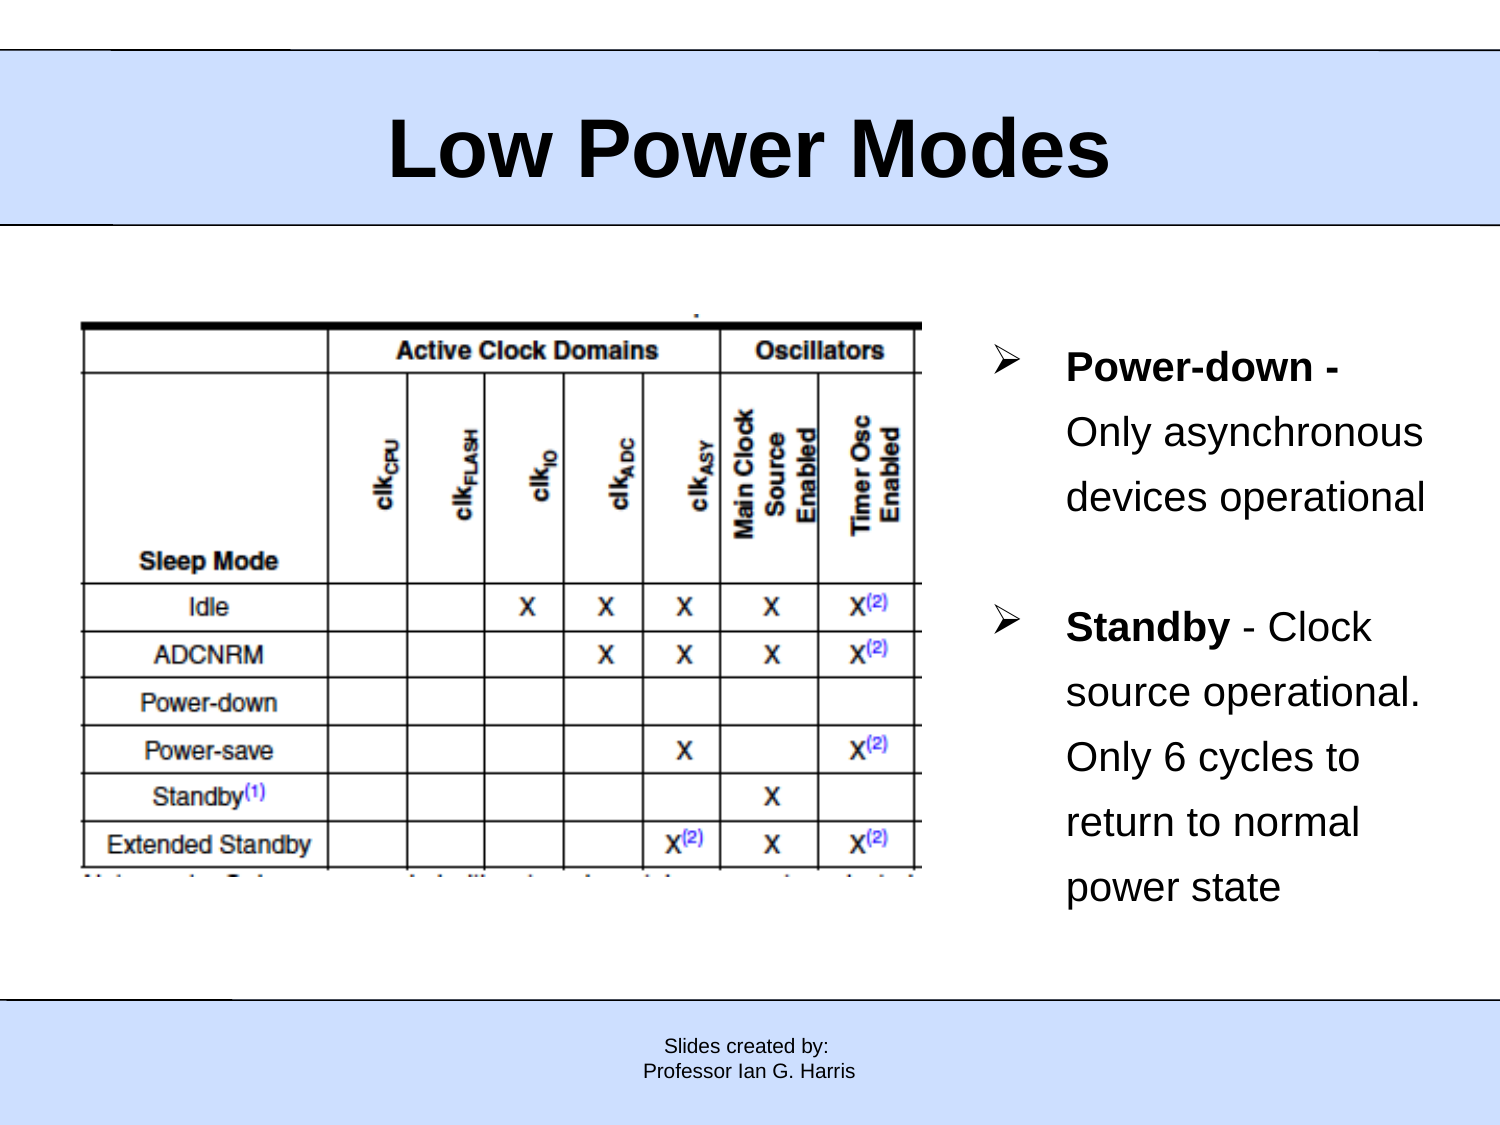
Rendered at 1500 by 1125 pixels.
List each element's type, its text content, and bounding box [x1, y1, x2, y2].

title Low Power Modes [112, 49, 1388, 238]
text_box Power-down - Only asynchronous devices operational Standby - Clock source operational. Only 6 cycles to return to normal power state [976, 316, 1448, 917]
text_box Slides created by: Professor Ian G. Harris [512, 1024, 987, 1099]
picture [73, 314, 922, 878]
